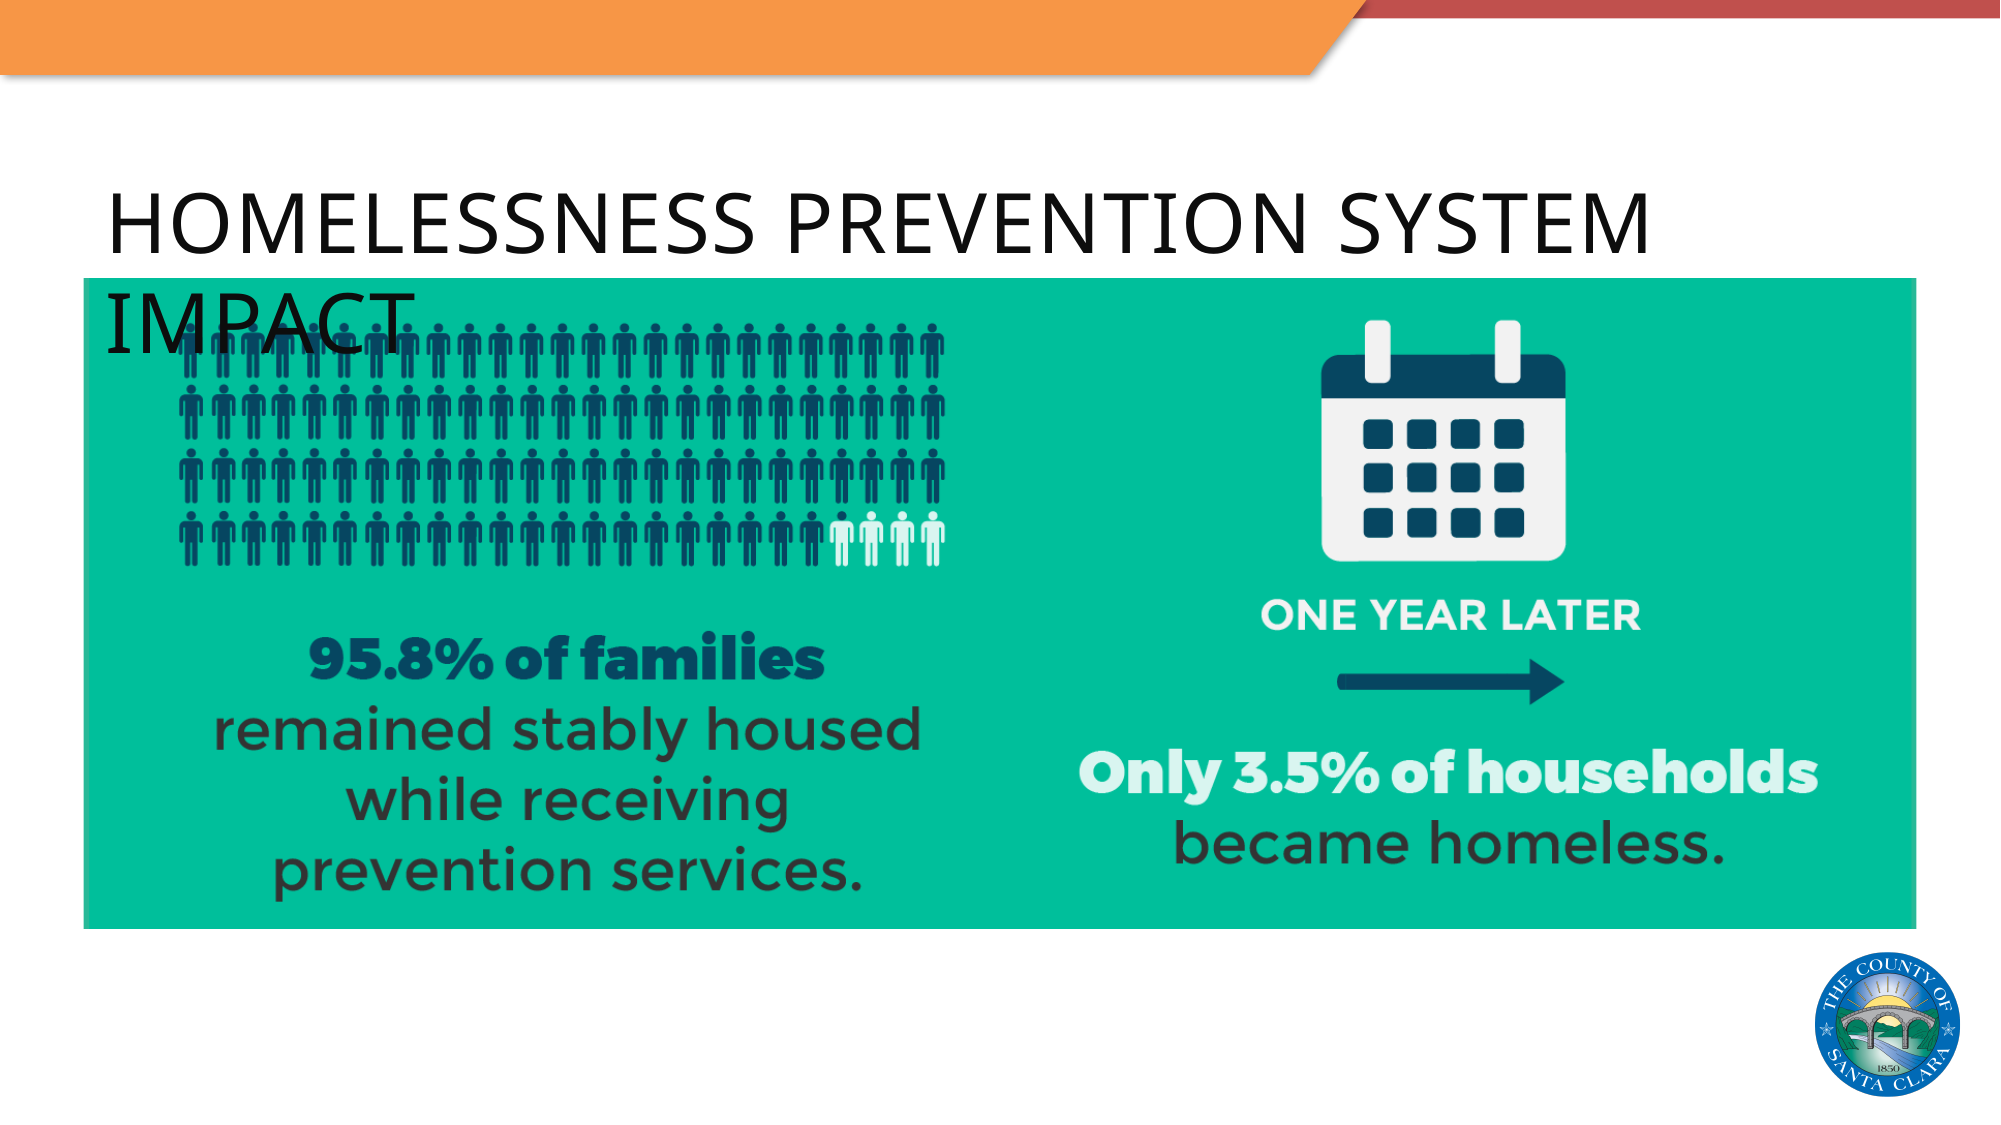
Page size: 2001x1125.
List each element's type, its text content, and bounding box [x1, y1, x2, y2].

title Homelessness Prevention System Impact [90, 162, 1863, 273]
picture [83, 278, 1917, 929]
picture [1812, 949, 1963, 1100]
